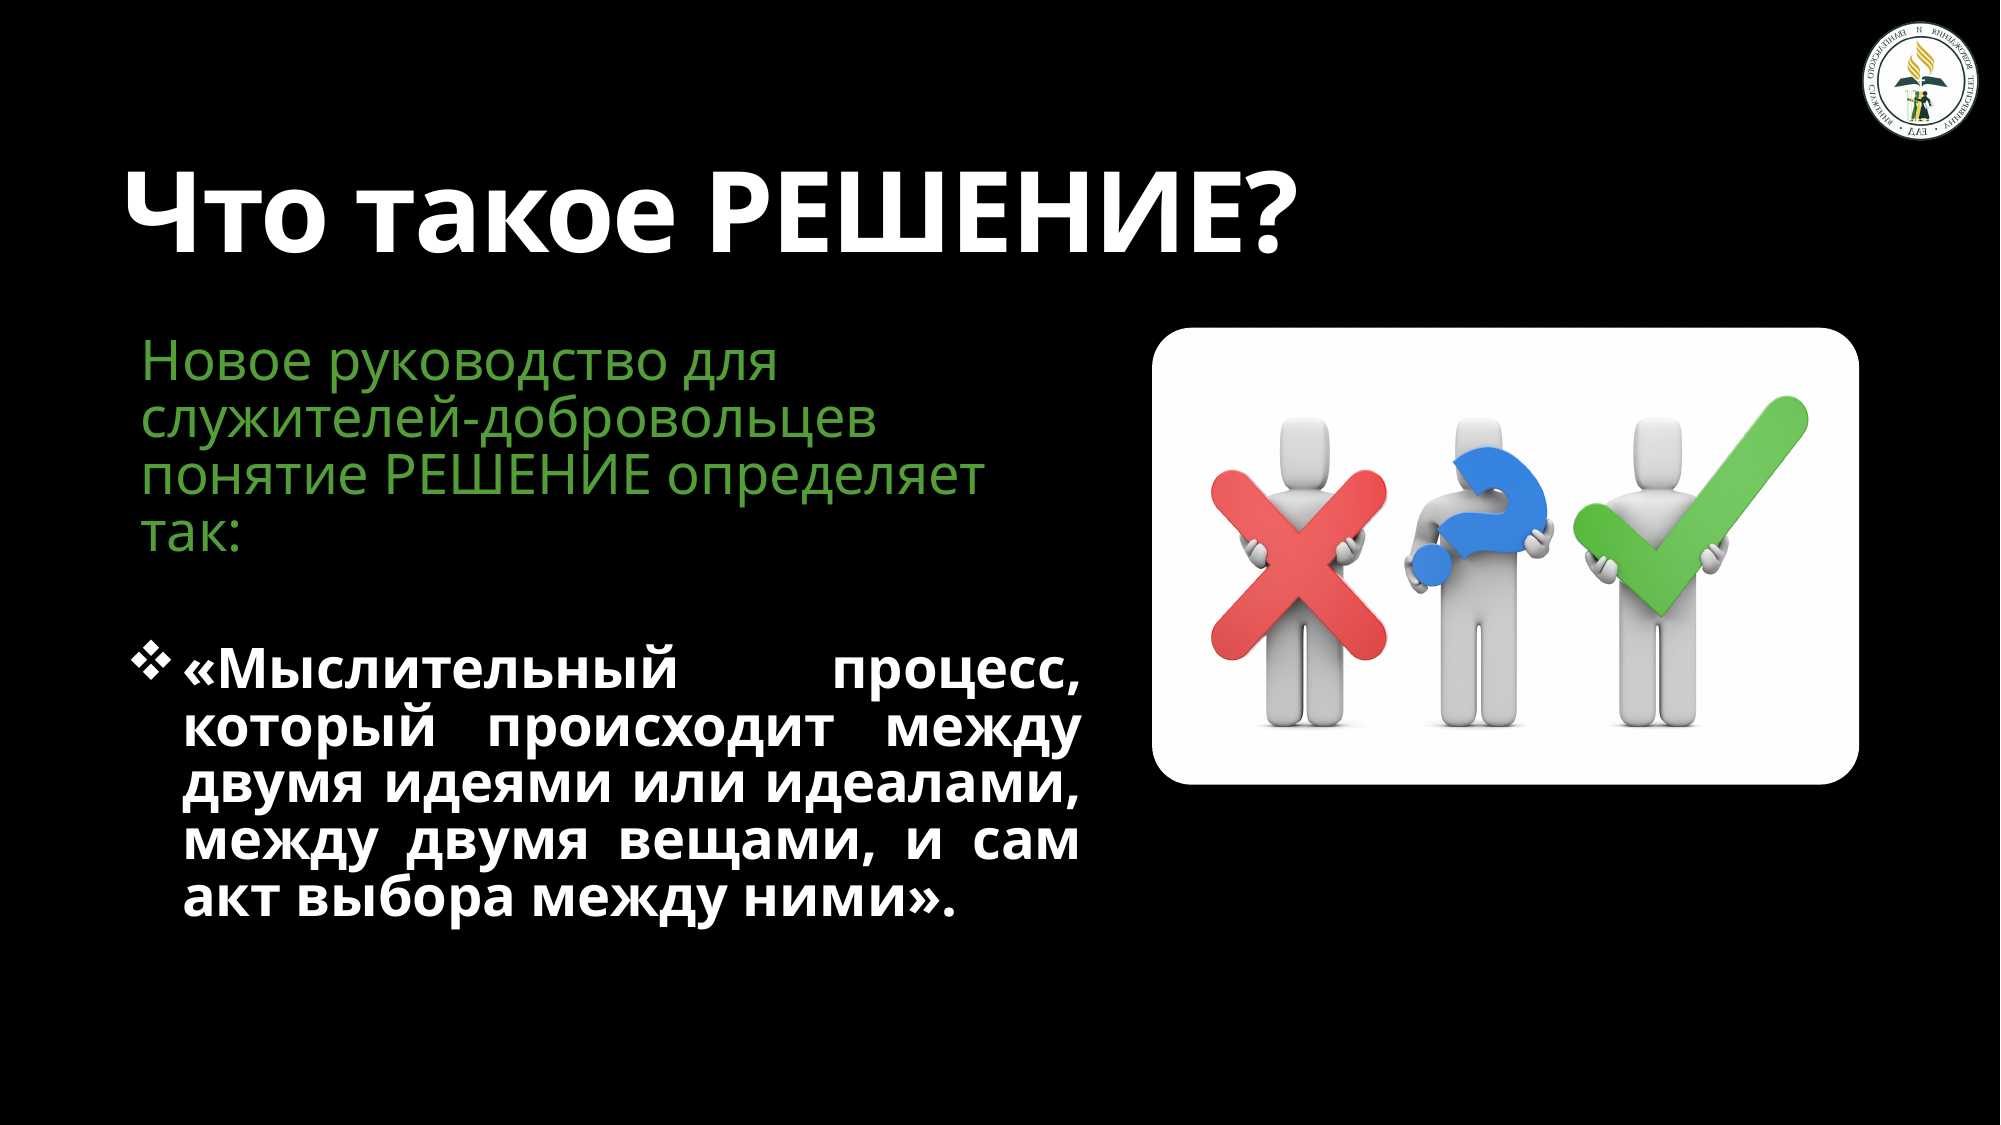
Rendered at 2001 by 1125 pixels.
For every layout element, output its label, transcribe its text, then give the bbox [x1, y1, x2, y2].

list Новое руководство для служителей-добровольцев понятие РЕШЕНИЕ определяет так: «Мыслительный процесс, который происходит между двумя идеями или идеалами, между двумя вещами, и сам акт выбора между ними». [111, 327, 1098, 946]
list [1151, 327, 1860, 785]
title Что такое РЕШЕНИЕ? [107, 81, 1875, 354]
picture [1858, 17, 1983, 143]
